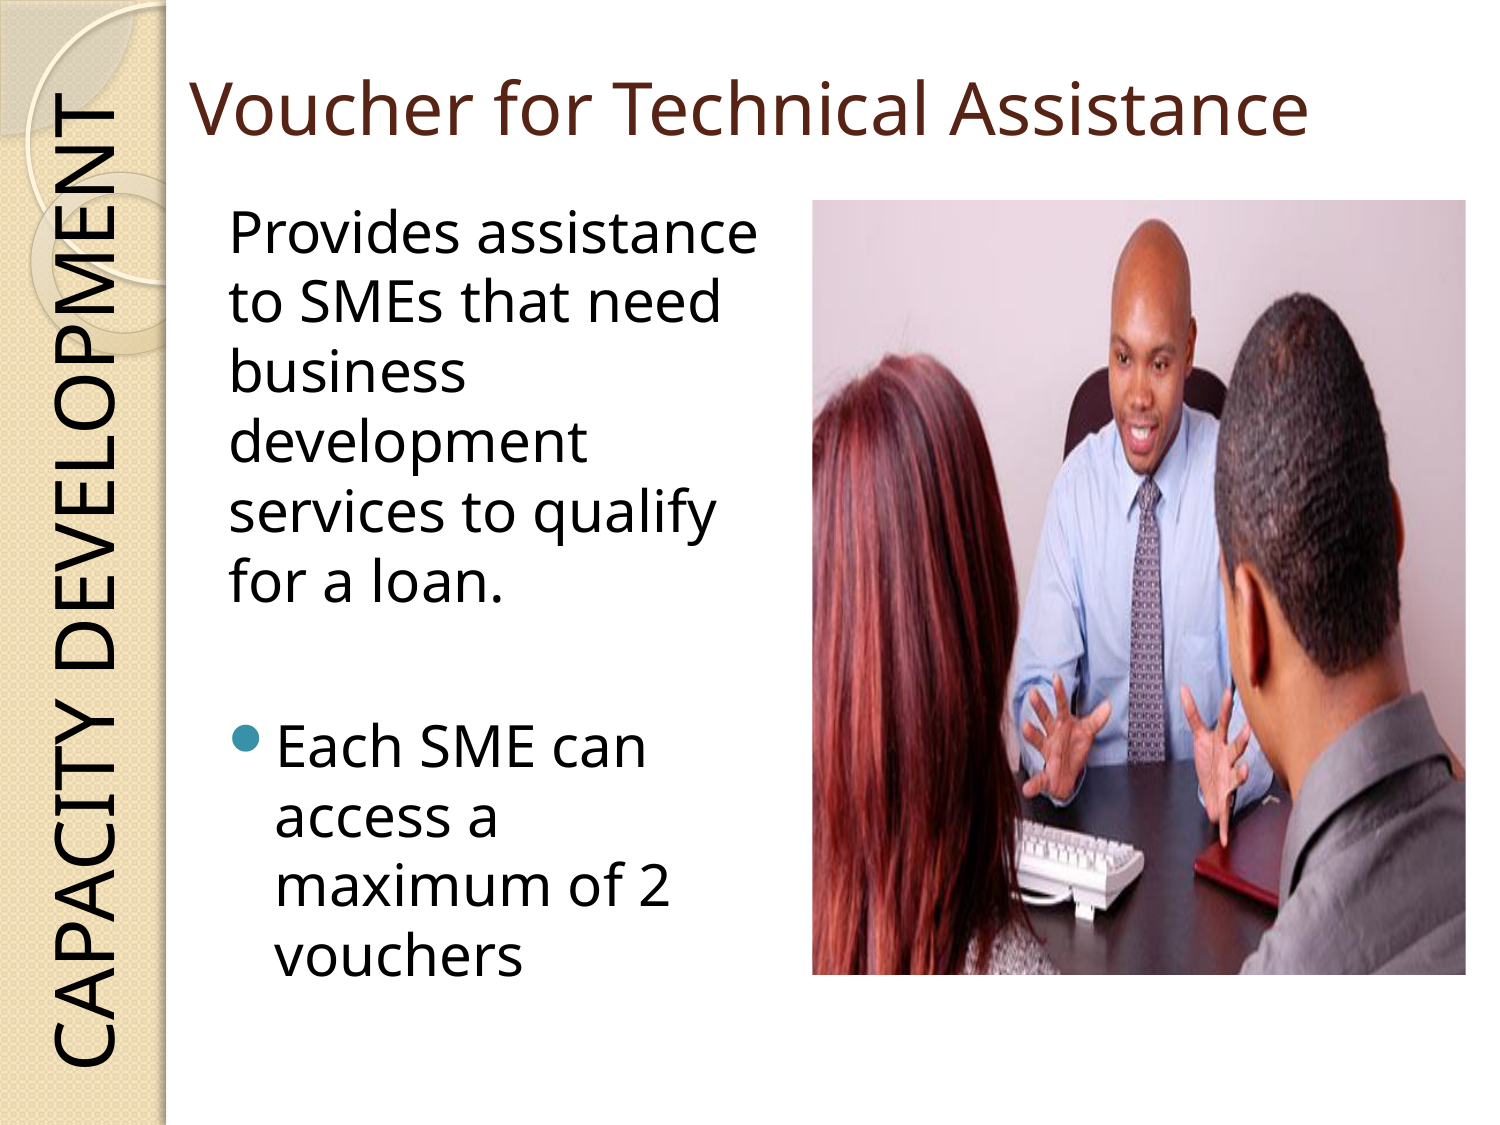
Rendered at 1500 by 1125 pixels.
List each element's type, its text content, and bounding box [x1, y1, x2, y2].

text_box CAPACITY DEVELOPMENT [12, 37, 150, 1088]
list Provides assistance to SMEs that need business development services to qualify for a loan. Each SME can access a maximum of 2 vouchers [200, 187, 800, 1050]
title Voucher for Technical Assistance [174, 24, 1405, 188]
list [812, 199, 1466, 976]
